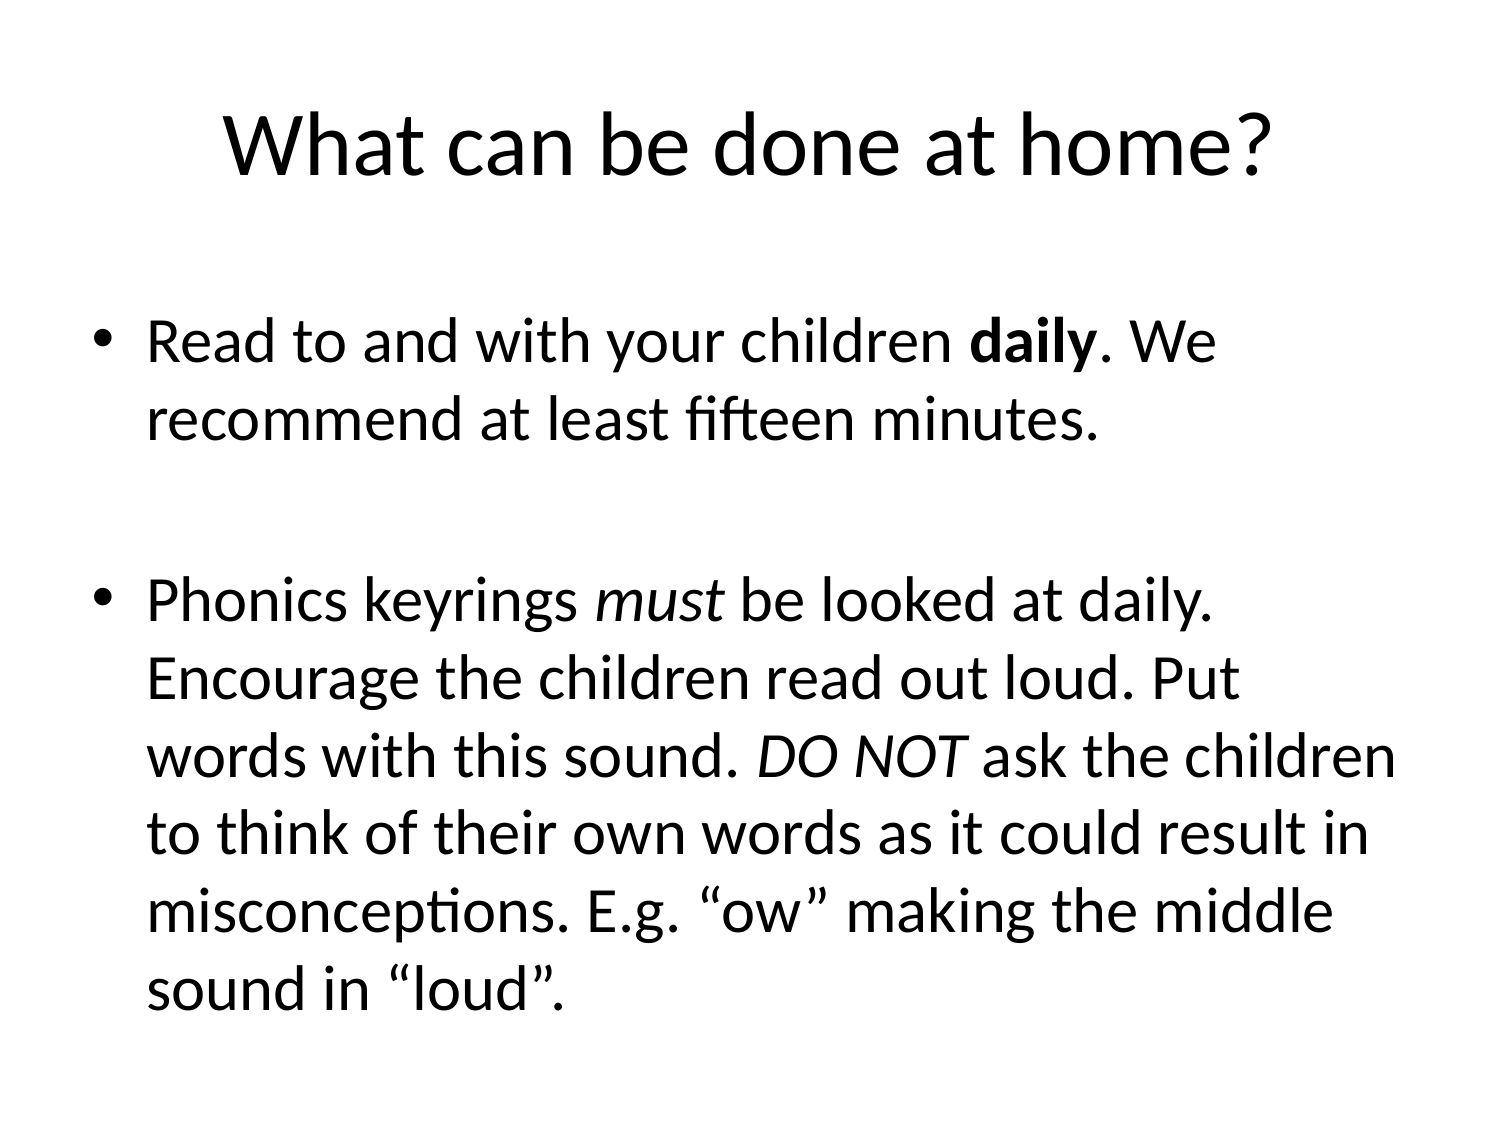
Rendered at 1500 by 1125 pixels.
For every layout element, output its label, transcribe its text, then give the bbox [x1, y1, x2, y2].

list Read to and with your children daily. We recommend at least fifteen minutes. Phonics keyrings must be looked at daily. Encourage the children read out loud. Put words with this sound. DO NOT ask the children to think of their own words as it could result in misconceptions. E.g. “ow” making the middle sound in “loud”. [76, 290, 1427, 1034]
title What can be done at home? [75, 45, 1425, 233]
